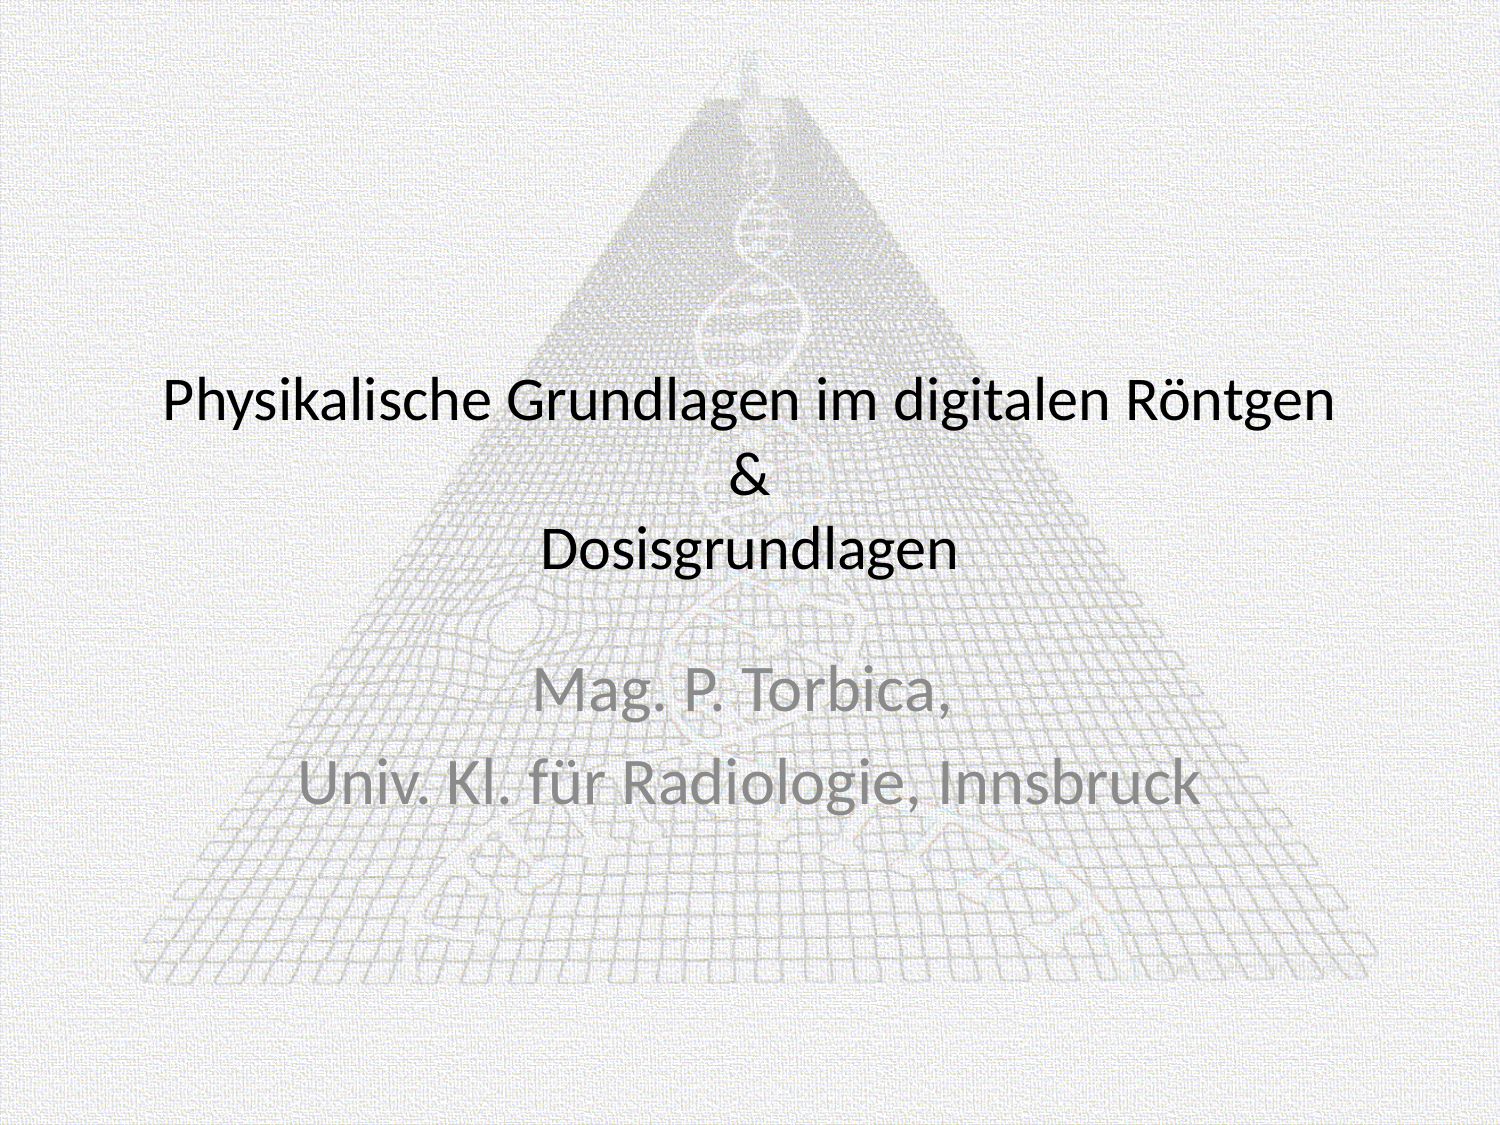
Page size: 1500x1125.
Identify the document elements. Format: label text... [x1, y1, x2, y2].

subtitle Mag. P. Torbica, Univ. Kl. für Radiologie, Innsbruck [225, 637, 1275, 925]
picture [0, 0, 1500, 1125]
title Physikalische Grundlagen im digitalen Röntgen & Dosisgrundlagen [112, 349, 1388, 591]
